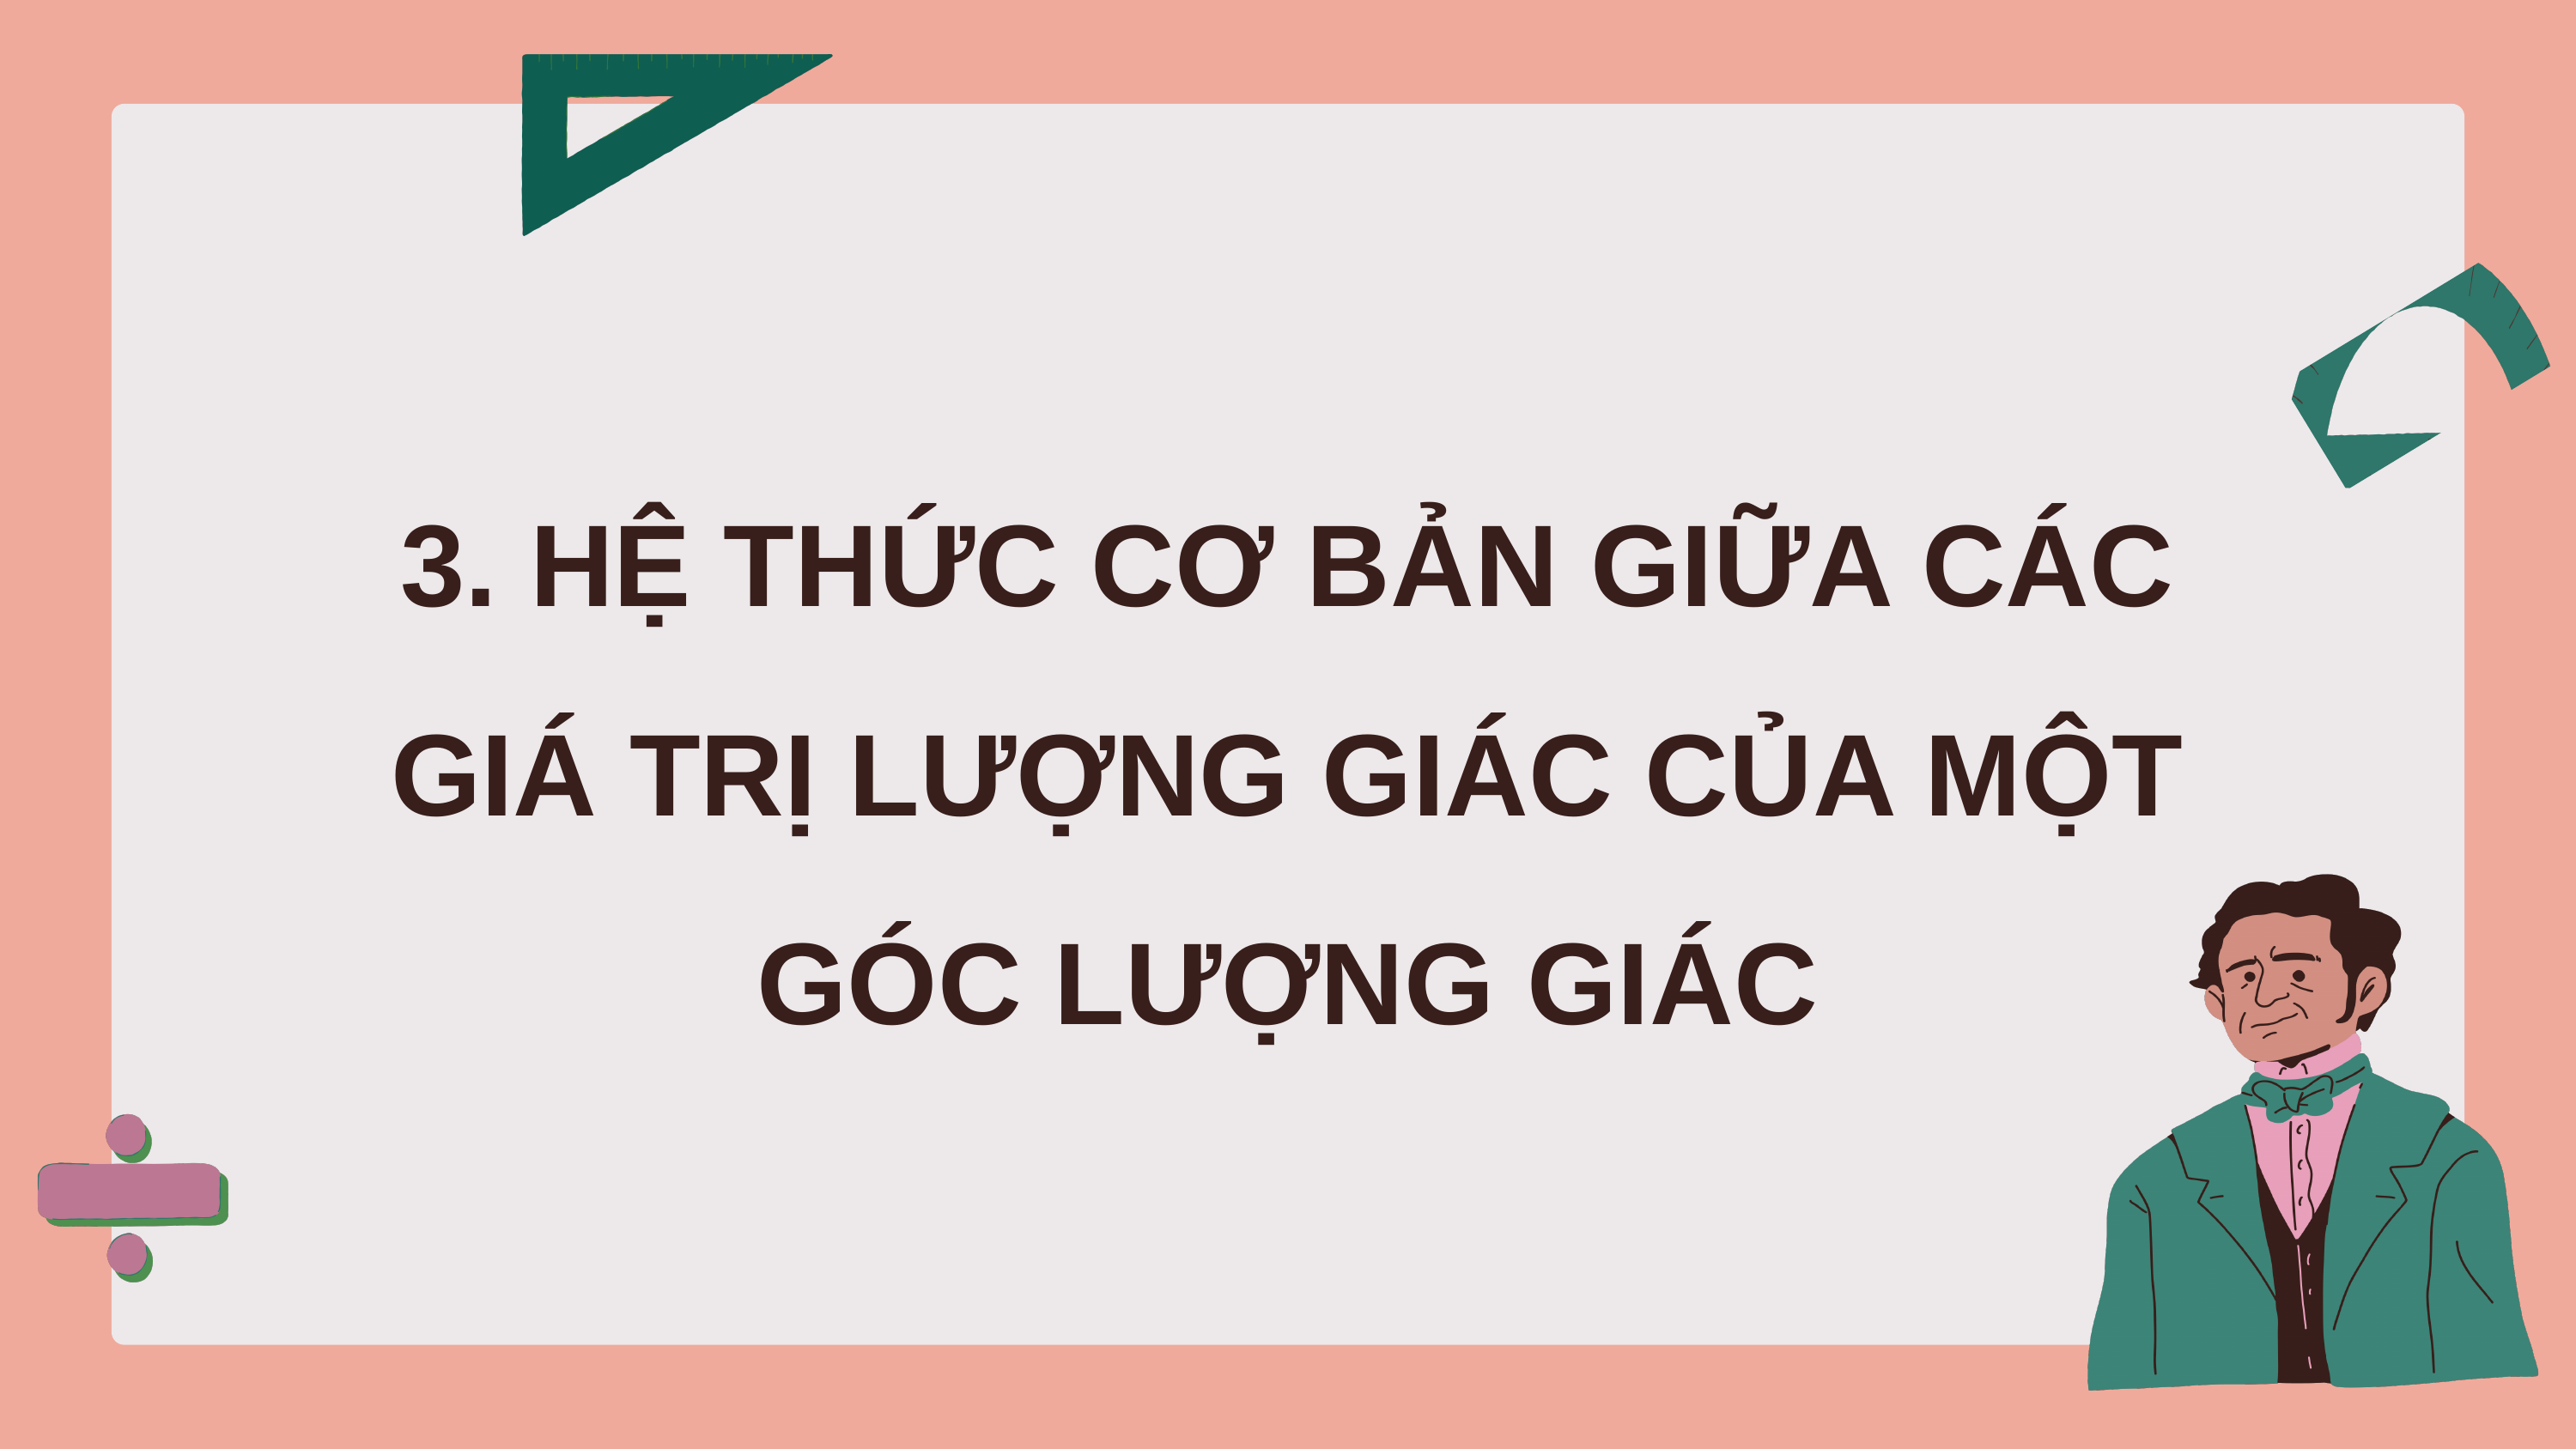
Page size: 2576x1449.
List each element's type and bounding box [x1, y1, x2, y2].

text_box [521, 54, 833, 101]
text_box [111, 103, 2465, 1345]
text_box [2468, 246, 2572, 417]
text_box [37, 1113, 106, 1282]
text_box [2087, 874, 2539, 1391]
